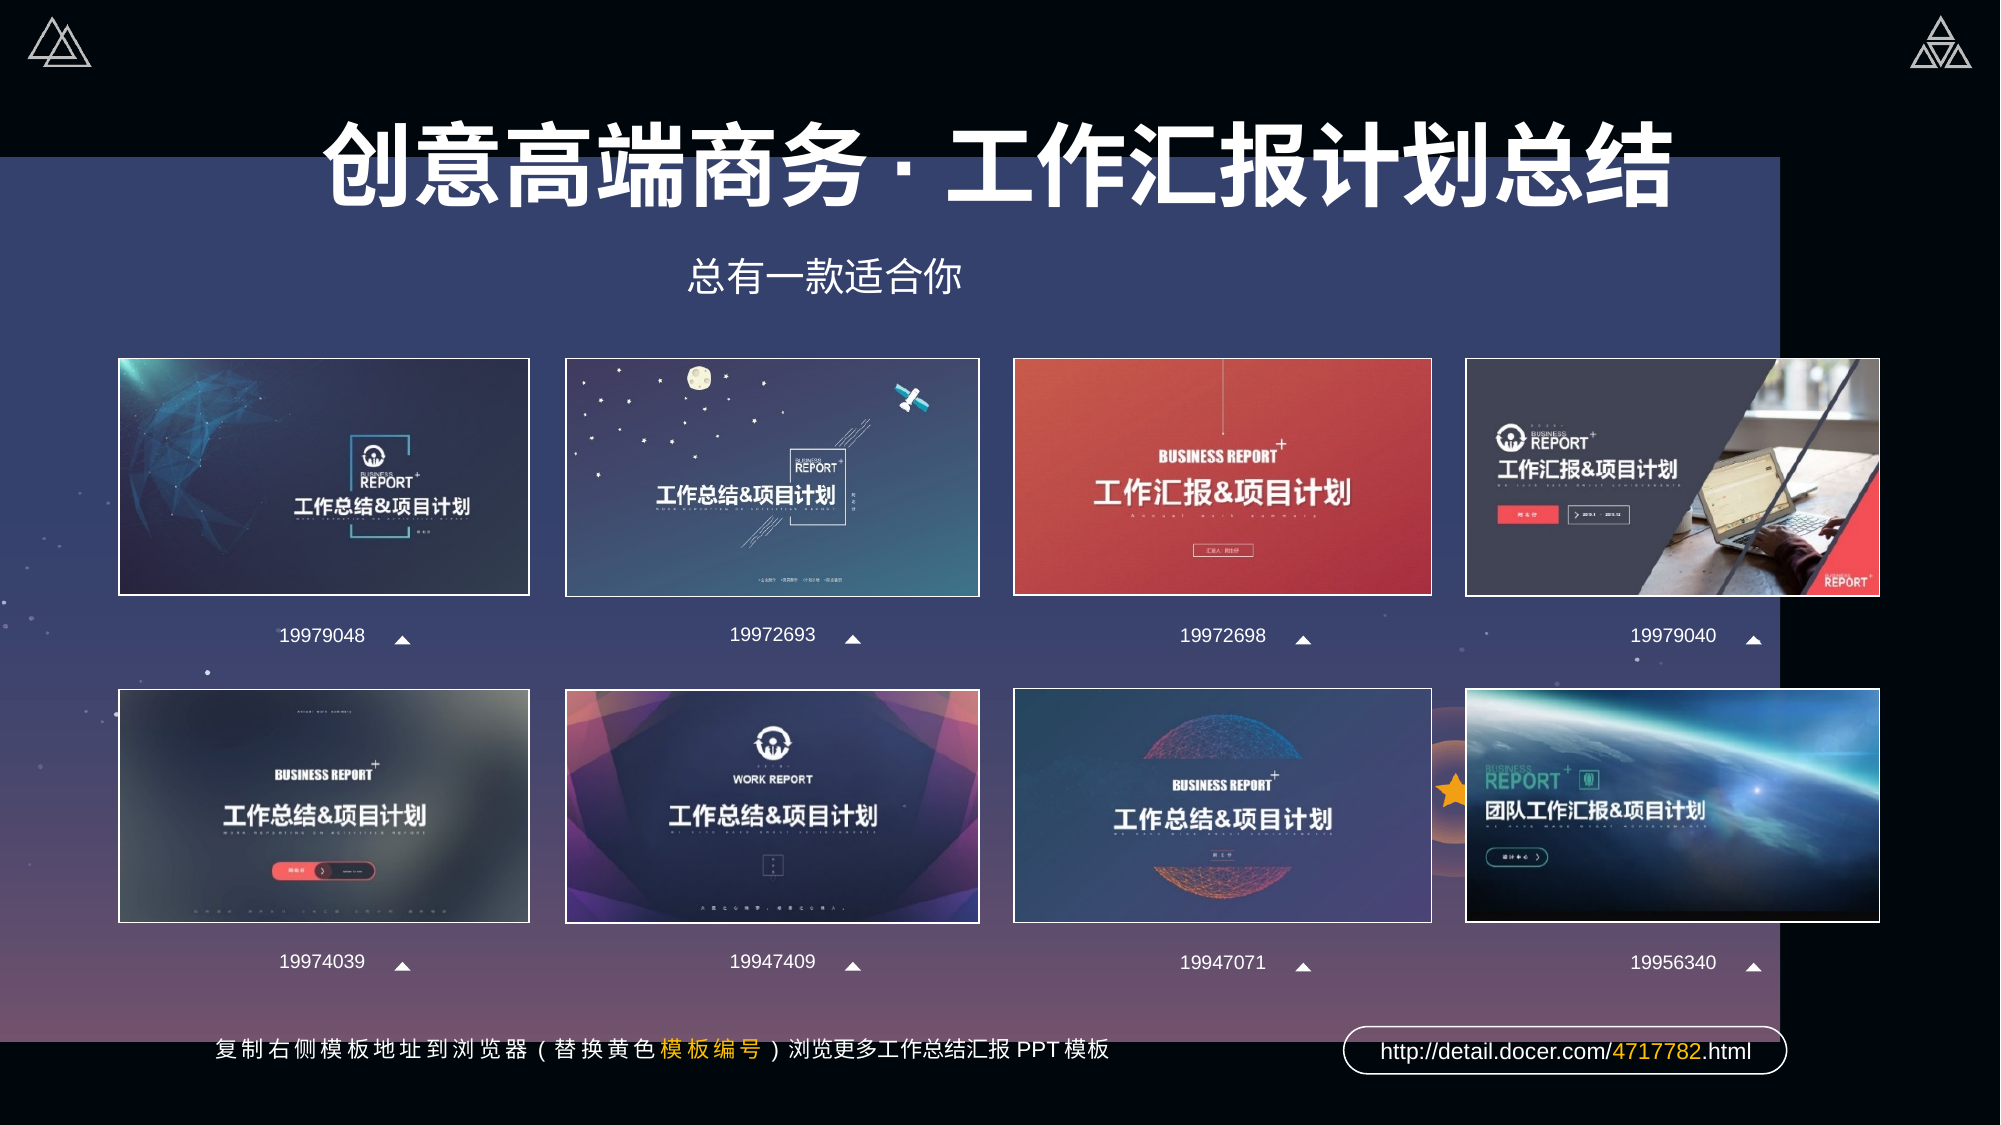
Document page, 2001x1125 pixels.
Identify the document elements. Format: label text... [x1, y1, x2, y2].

picture [0, 0, 119, 85]
picture [0, 157, 1879, 1042]
text_box http://detail.docer.com/4717782.html [1356, 1042, 1776, 1064]
picture [1881, 0, 2000, 85]
text_box 创意高端商务·工作汇报计划总结 [272, 100, 1725, 157]
text_box 复制右侧模板地址到浏览器(替换黄色模板编号)浏览更多工作总结汇报PPT模板 [215, 1042, 1302, 1062]
text_box [1343, 1035, 1787, 1074]
